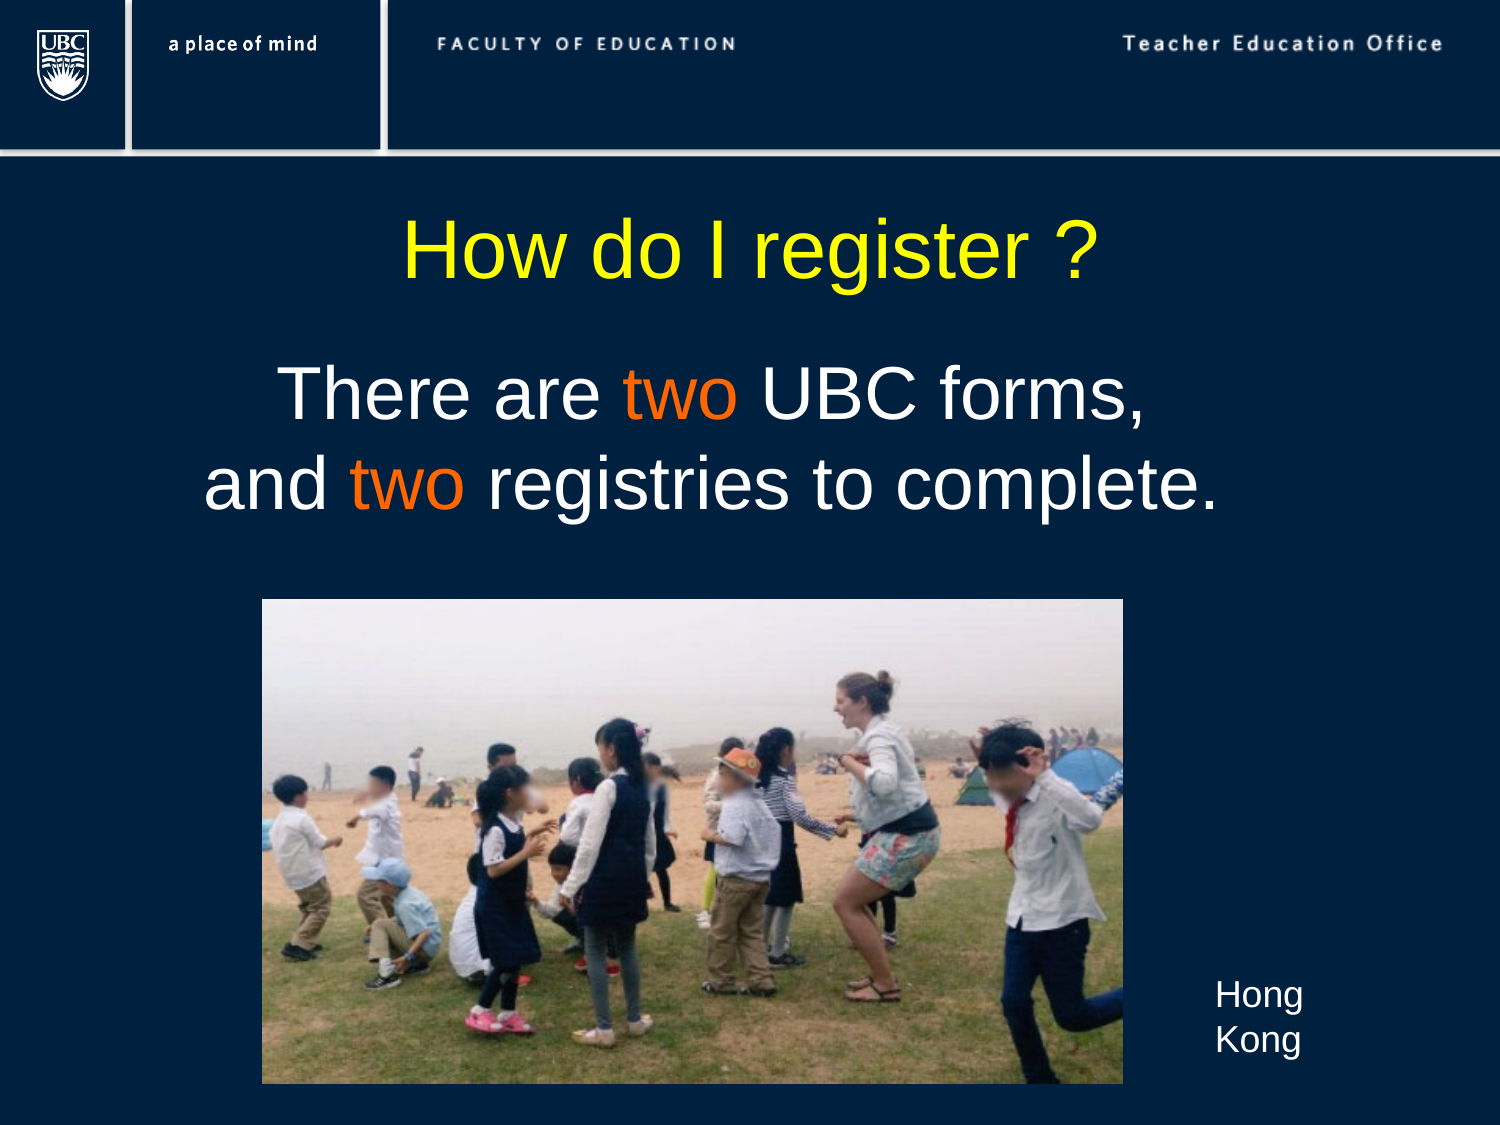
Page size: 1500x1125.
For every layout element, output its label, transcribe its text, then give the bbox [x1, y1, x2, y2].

picture [37, 30, 89, 101]
picture [386, 0, 1500, 149]
text_box Hong Kong [1200, 962, 1375, 1068]
picture [169, 35, 316, 54]
text_box There are two UBC forms, and two registries to complete. [187, 337, 1238, 533]
picture [262, 599, 1124, 1084]
text_box How do I register ? [0, 187, 1500, 303]
